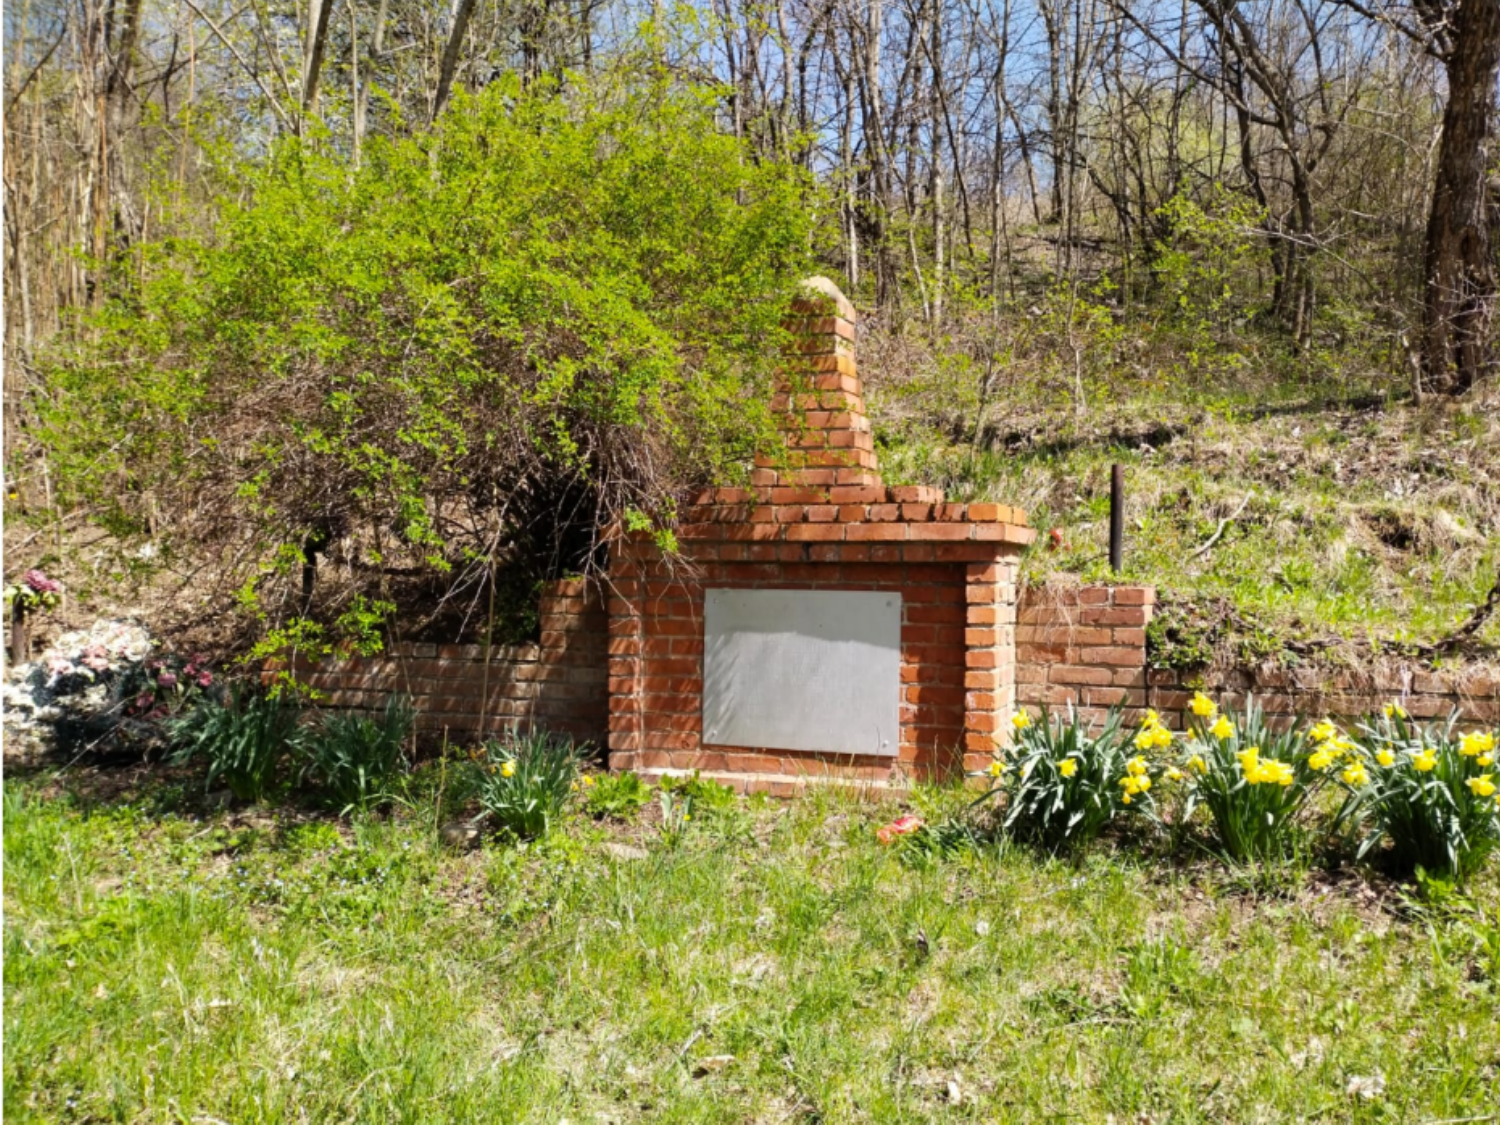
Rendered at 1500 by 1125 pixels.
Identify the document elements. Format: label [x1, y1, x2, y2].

list [0, 0, 1500, 1125]
